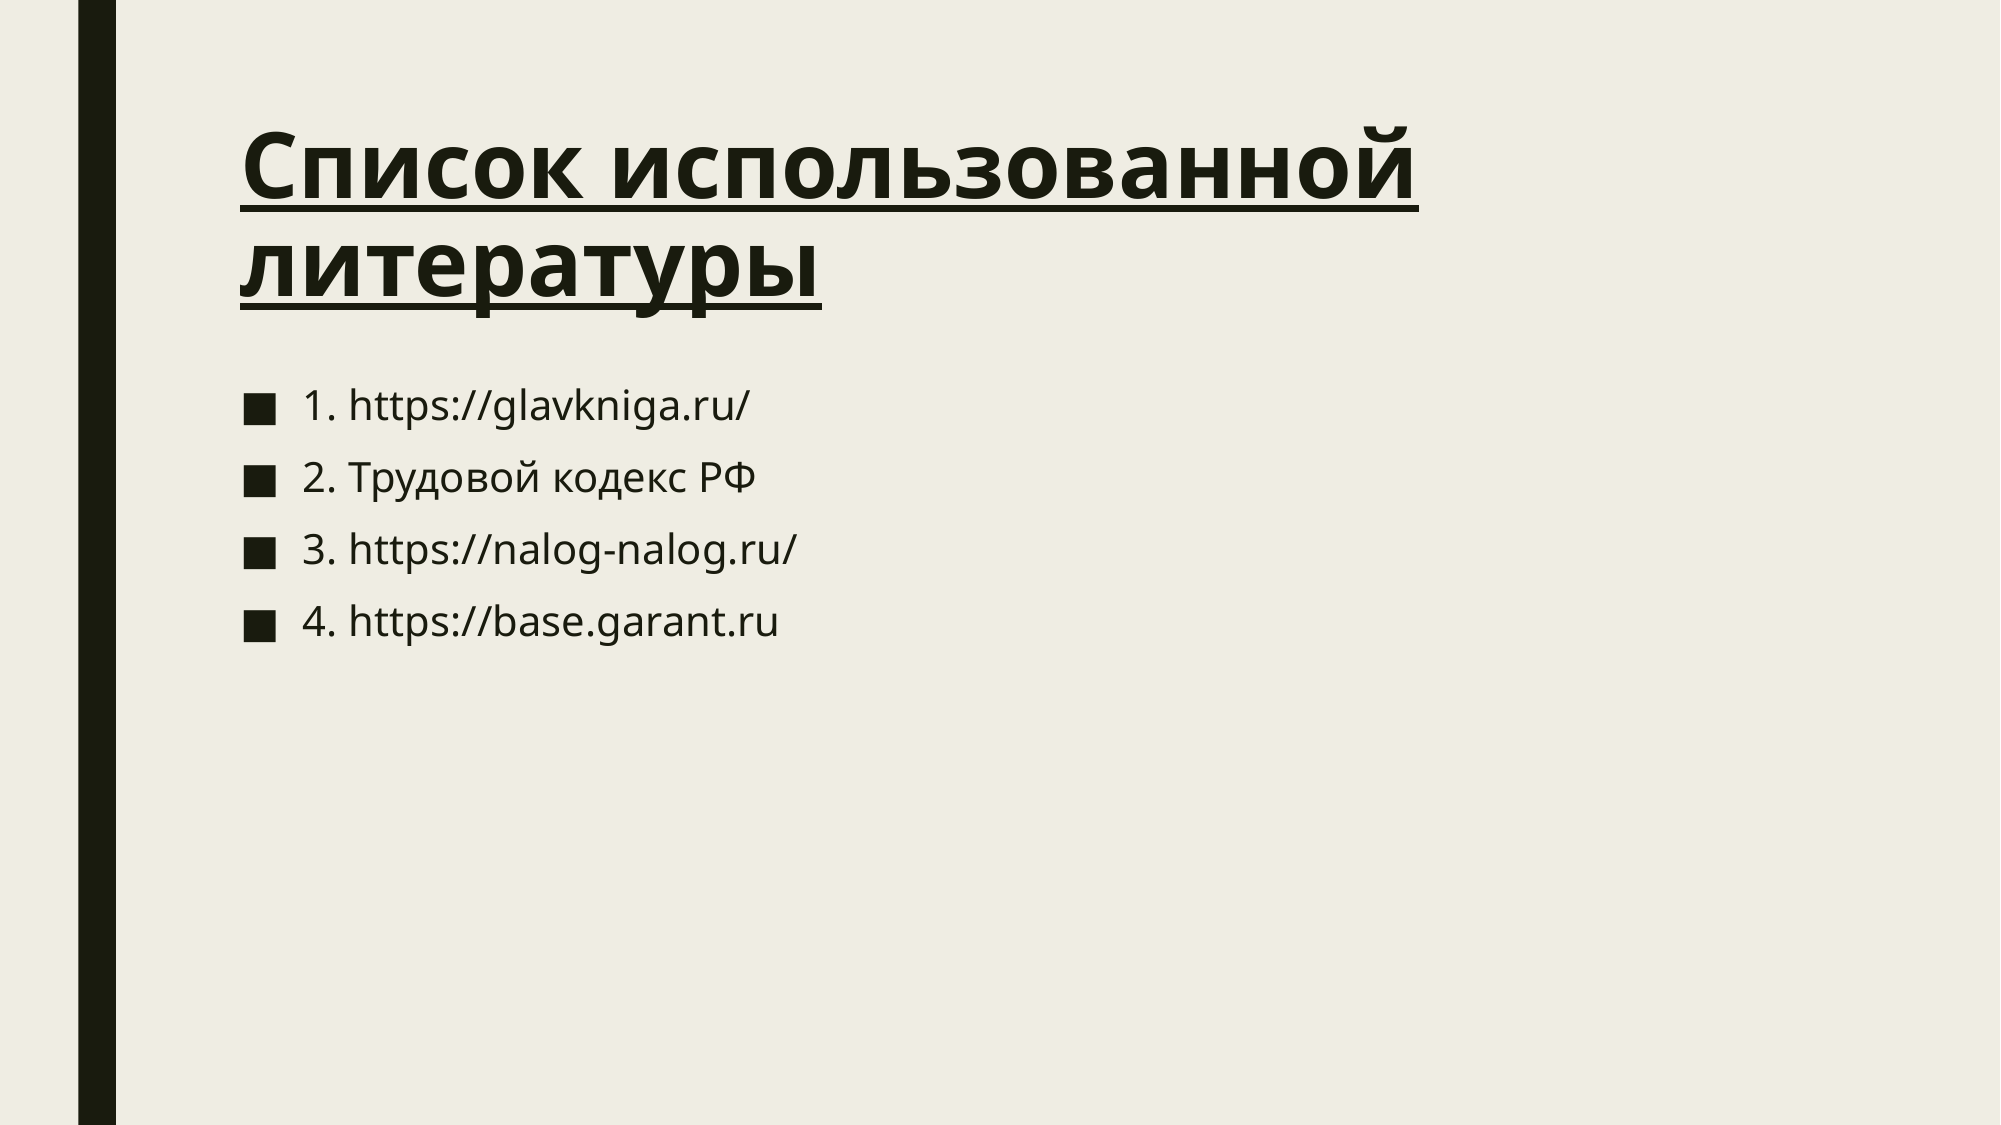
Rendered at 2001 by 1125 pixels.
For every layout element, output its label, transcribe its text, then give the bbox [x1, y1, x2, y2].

title Список использованной литературы [225, 112, 1800, 357]
list 1. https://glavkniga.ru/ 2. Трудовой кодекс РФ 3. https://nalog-nalog.ru/ 4. https://base.garant.ru [225, 375, 1800, 963]
